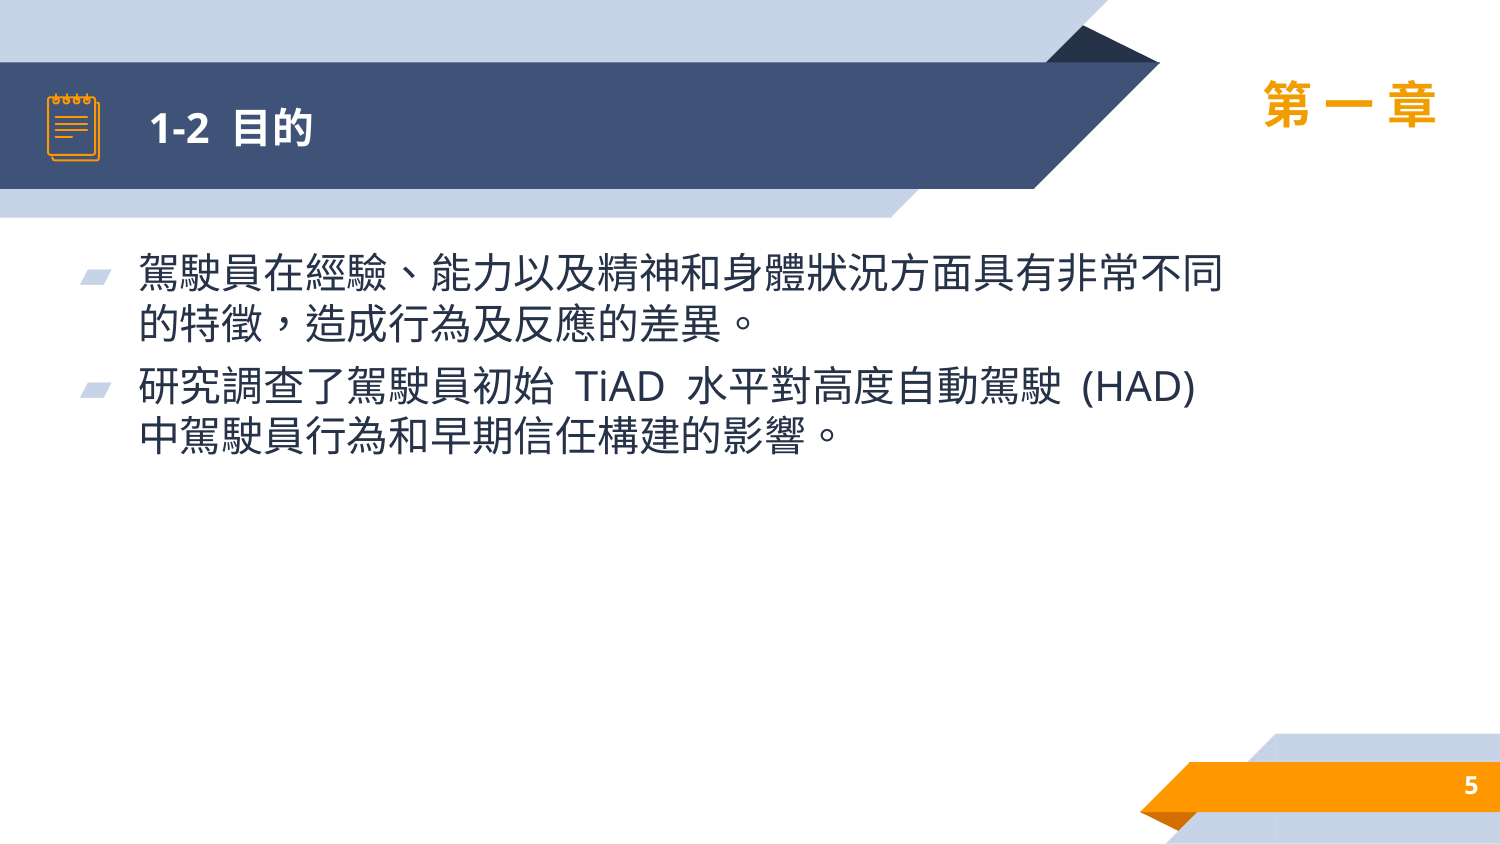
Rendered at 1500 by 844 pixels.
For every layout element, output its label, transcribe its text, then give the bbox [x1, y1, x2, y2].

title 1-2 目的 [133, 64, 997, 190]
text_box 駕駛員在經驗、能力以及精神和身體狀況方面具有非常不同的特徵，造成行為及反應的差異。 研究調查了駕駛員初始 TiAD 水平對高度自動駕駛 (HAD) 中駕駛員行為和早期信任構建的影響。 [48, 232, 1250, 757]
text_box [47, 93, 100, 161]
text_box 第一章 [836, 65, 1452, 141]
slide_number 5 [1249, 760, 1494, 813]
